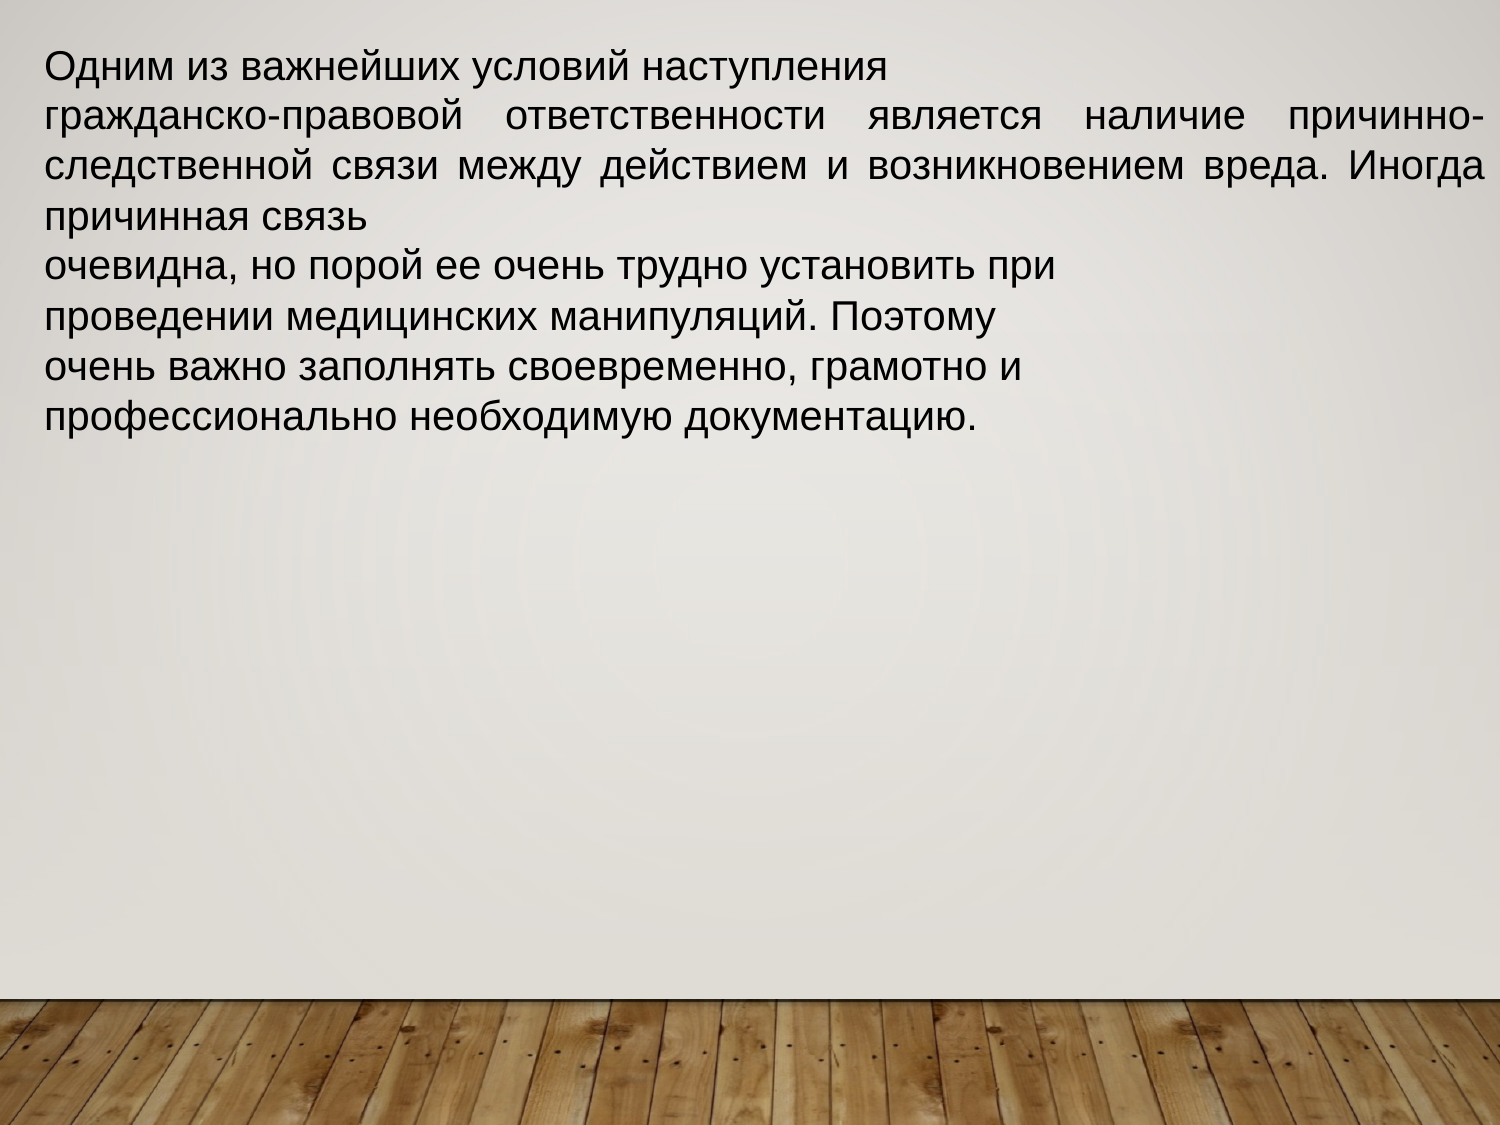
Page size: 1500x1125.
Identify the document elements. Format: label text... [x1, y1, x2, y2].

picture [0, 999, 1500, 1125]
picture [0, 0, 1500, 395]
text_box Одним из важнейших условий наступления гражданско-правовой ответственности является наличие причинно-следственной связи между действием и возникновением вреда. Иногда причинная связь очевидна, но порой ее очень трудно установить при проведении медицинских манипуляций. Поэтому очень важно заполнять своевременно, грамотно и профессионально необходимую документацию. [29, 30, 1500, 446]
